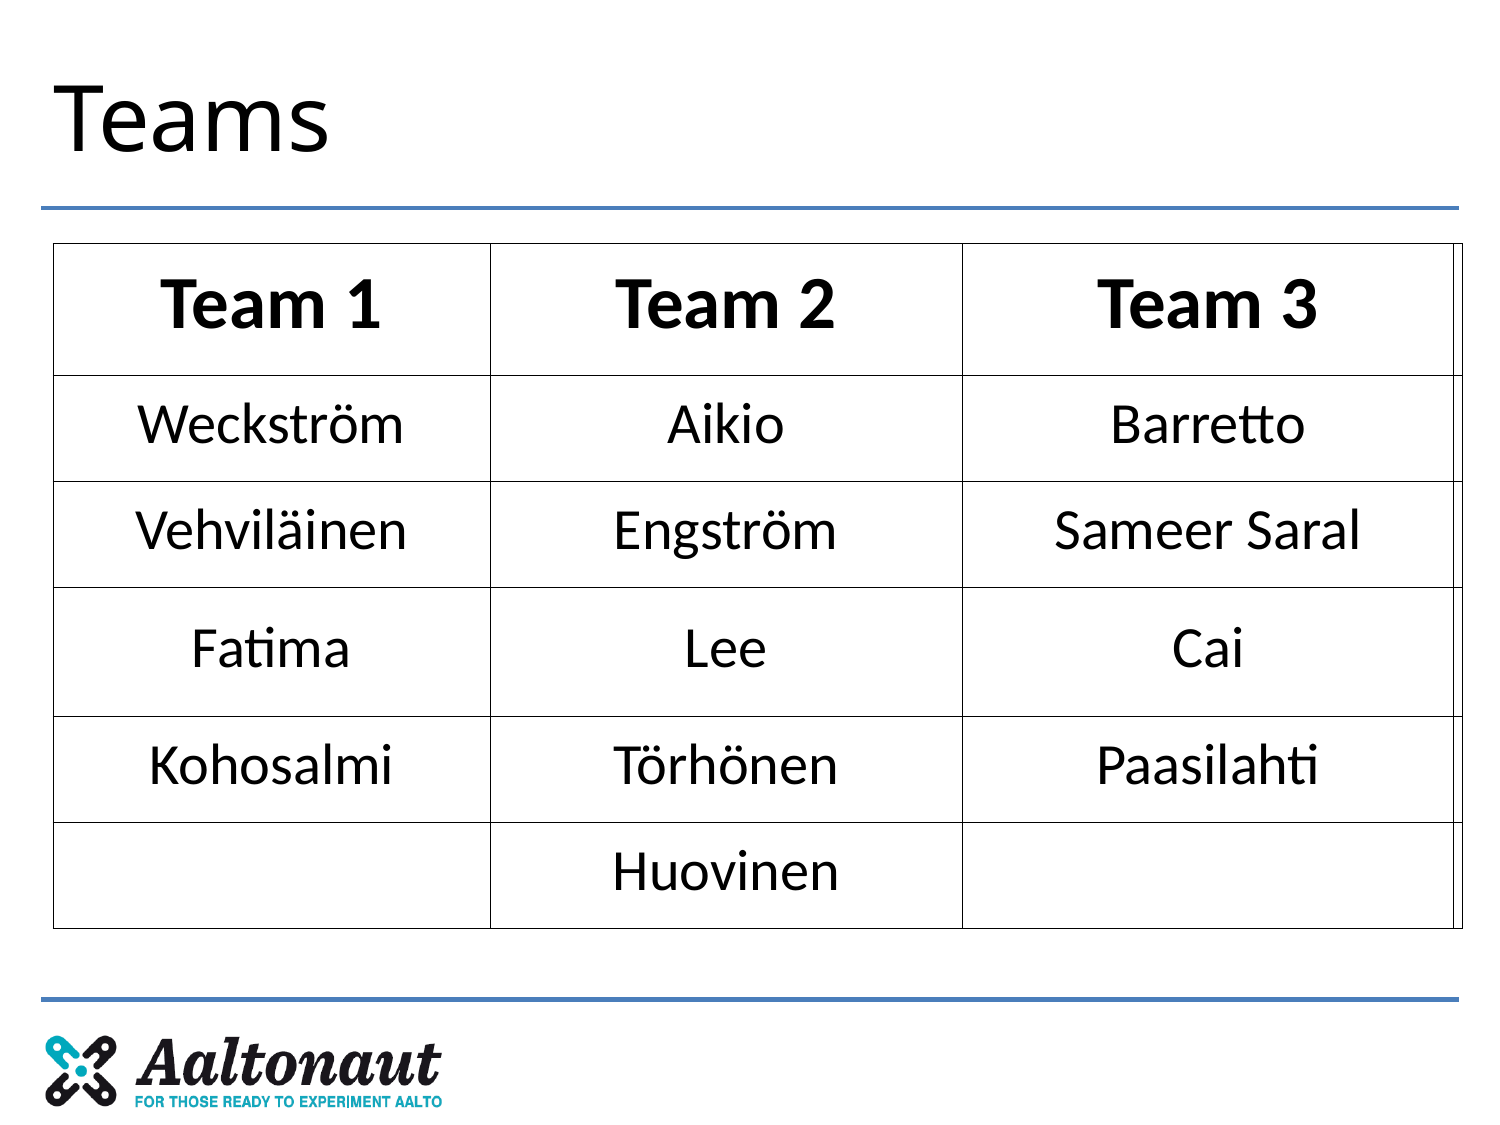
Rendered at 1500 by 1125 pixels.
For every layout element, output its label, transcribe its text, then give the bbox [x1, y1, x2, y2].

table_cell [54, 823, 490, 928]
picture [128, 1035, 443, 1109]
table_cell Engström [491, 482, 962, 587]
title Teams [38, 20, 1462, 209]
table_cell [1454, 482, 1462, 587]
table_cell Lee [491, 588, 962, 716]
table_cell [1454, 588, 1462, 716]
table_cell Barretto [963, 376, 1453, 481]
table_cell Cai [963, 588, 1453, 716]
table_cell Weckström [54, 376, 490, 481]
table_cell Huovinen [491, 823, 962, 928]
table_cell Kohosalmi [54, 717, 490, 822]
table_cell Aikio [491, 376, 962, 481]
table_cell Törhönen [491, 717, 962, 822]
table_cell Paasilahti [963, 717, 1453, 822]
table_header [1454, 244, 1462, 375]
table_cell [1454, 376, 1462, 481]
table_header Team 2 [491, 244, 962, 375]
table_cell Fatima [54, 588, 490, 716]
table_cell Sameer Saral [963, 482, 1453, 587]
table_cell [963, 823, 1453, 928]
table_cell Vehviläinen [54, 482, 490, 587]
table_cell [1454, 823, 1462, 928]
table_header Team 3 [963, 244, 1453, 375]
table_cell [1454, 717, 1462, 822]
table_header Team 1 [54, 244, 490, 375]
picture [41, 1035, 118, 1109]
